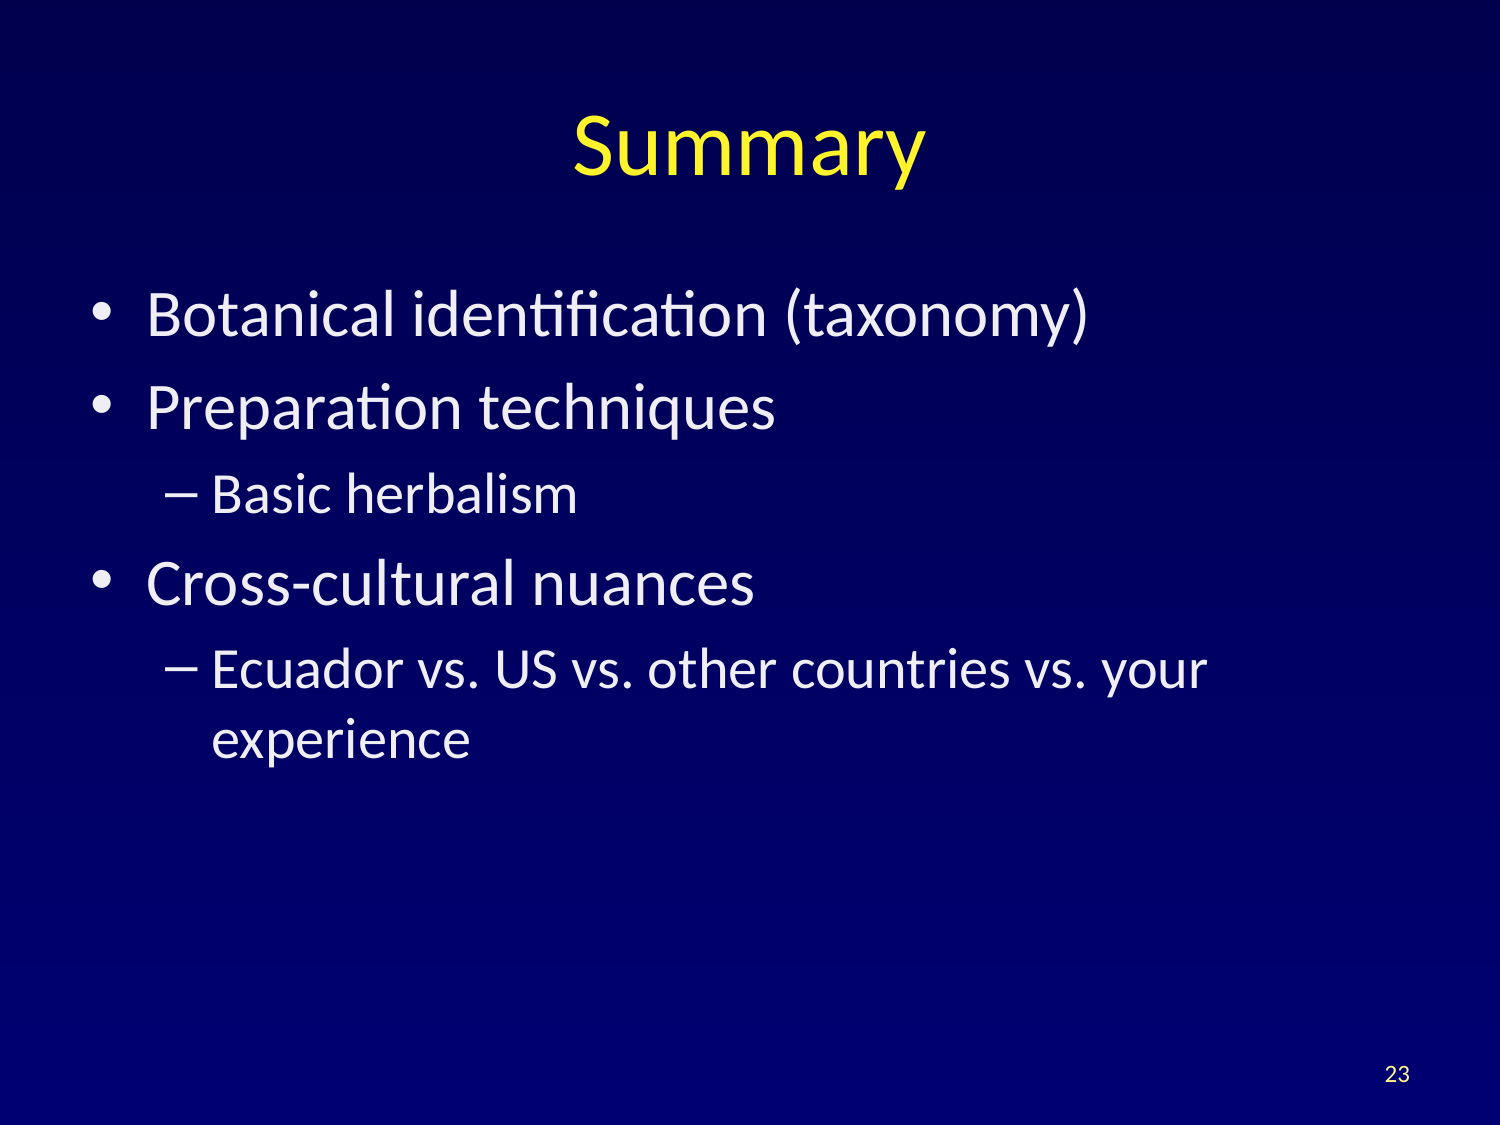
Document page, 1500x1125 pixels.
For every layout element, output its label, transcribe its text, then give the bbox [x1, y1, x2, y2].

list Botanical identification (taxonomy) Preparation techniques Basic herbalism Cross-cultural nuances Ecuador vs. US vs. other countries vs. your experience [75, 262, 1425, 1005]
slide_number 23 [1074, 1042, 1425, 1103]
title Summary [75, 45, 1425, 233]
